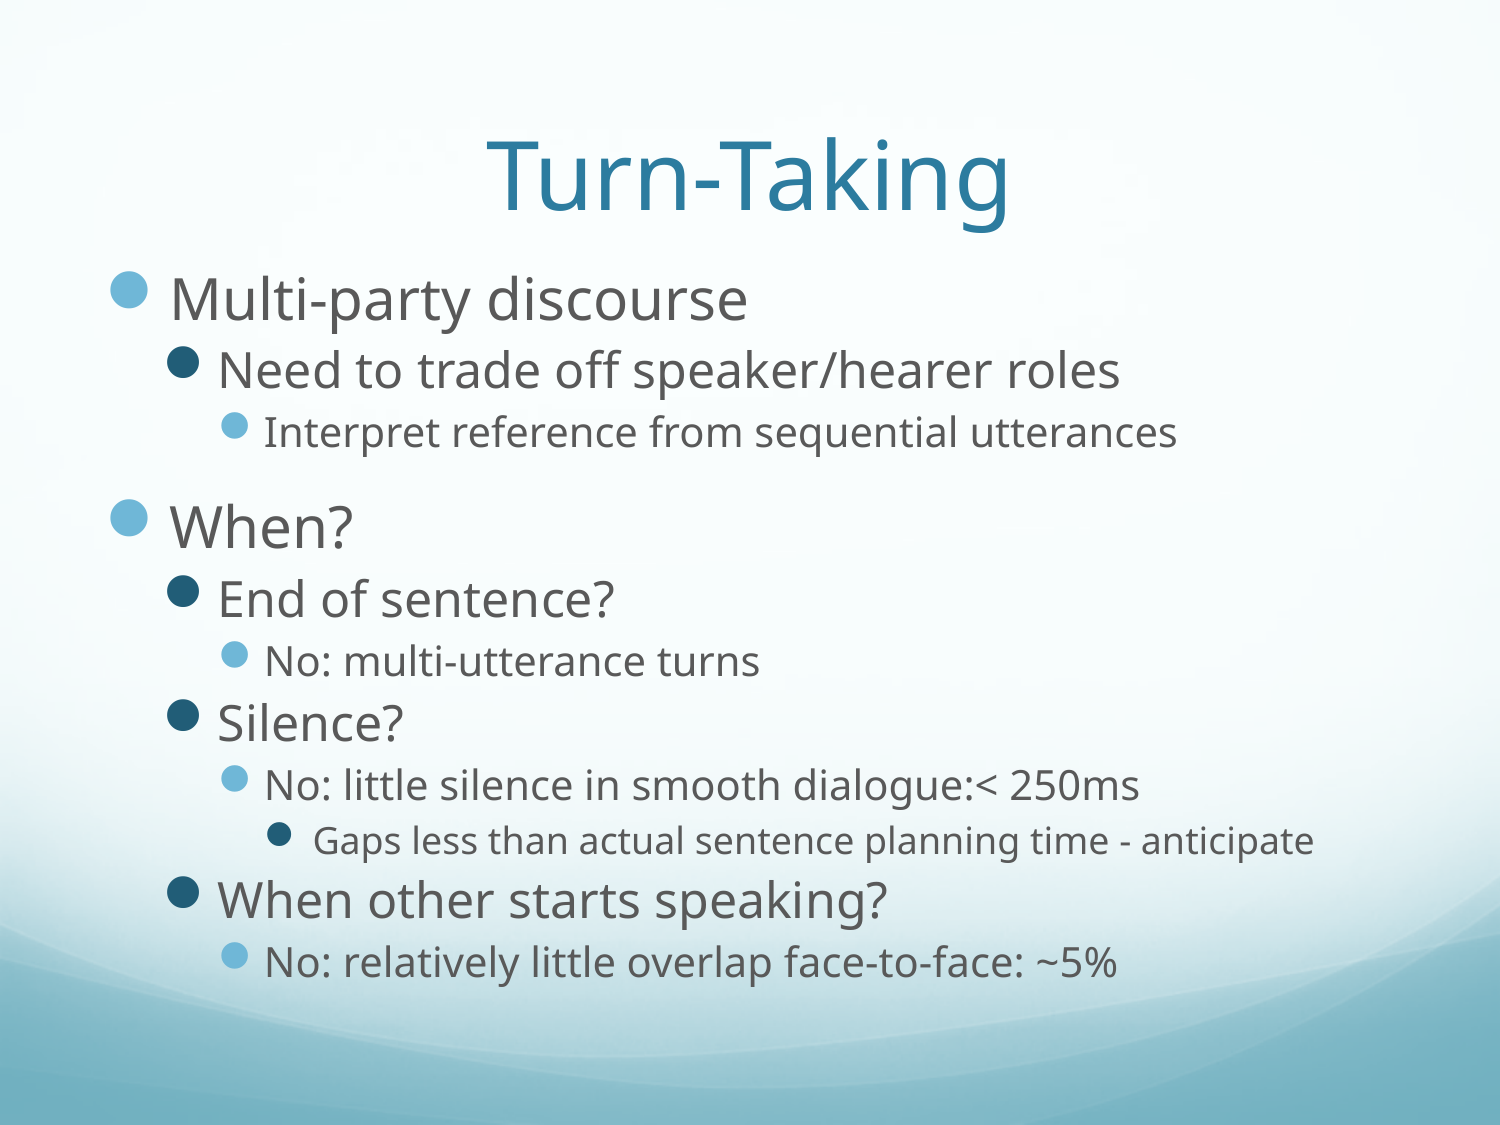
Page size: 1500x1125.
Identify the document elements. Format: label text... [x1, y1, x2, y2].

list Multi-party discourse Need to trade off speaker/hearer roles Interpret reference from sequential utterances When? End of sentence? No: multi-utterance turns Silence? No: little silence in smooth dialogue:< 250ms Gaps less than actual sentence planning time - anticipate When other starts speaking? No: relatively little overlap face-to-face: ~5% [90, 262, 1410, 1045]
title Turn-Taking [90, 17, 1410, 237]
